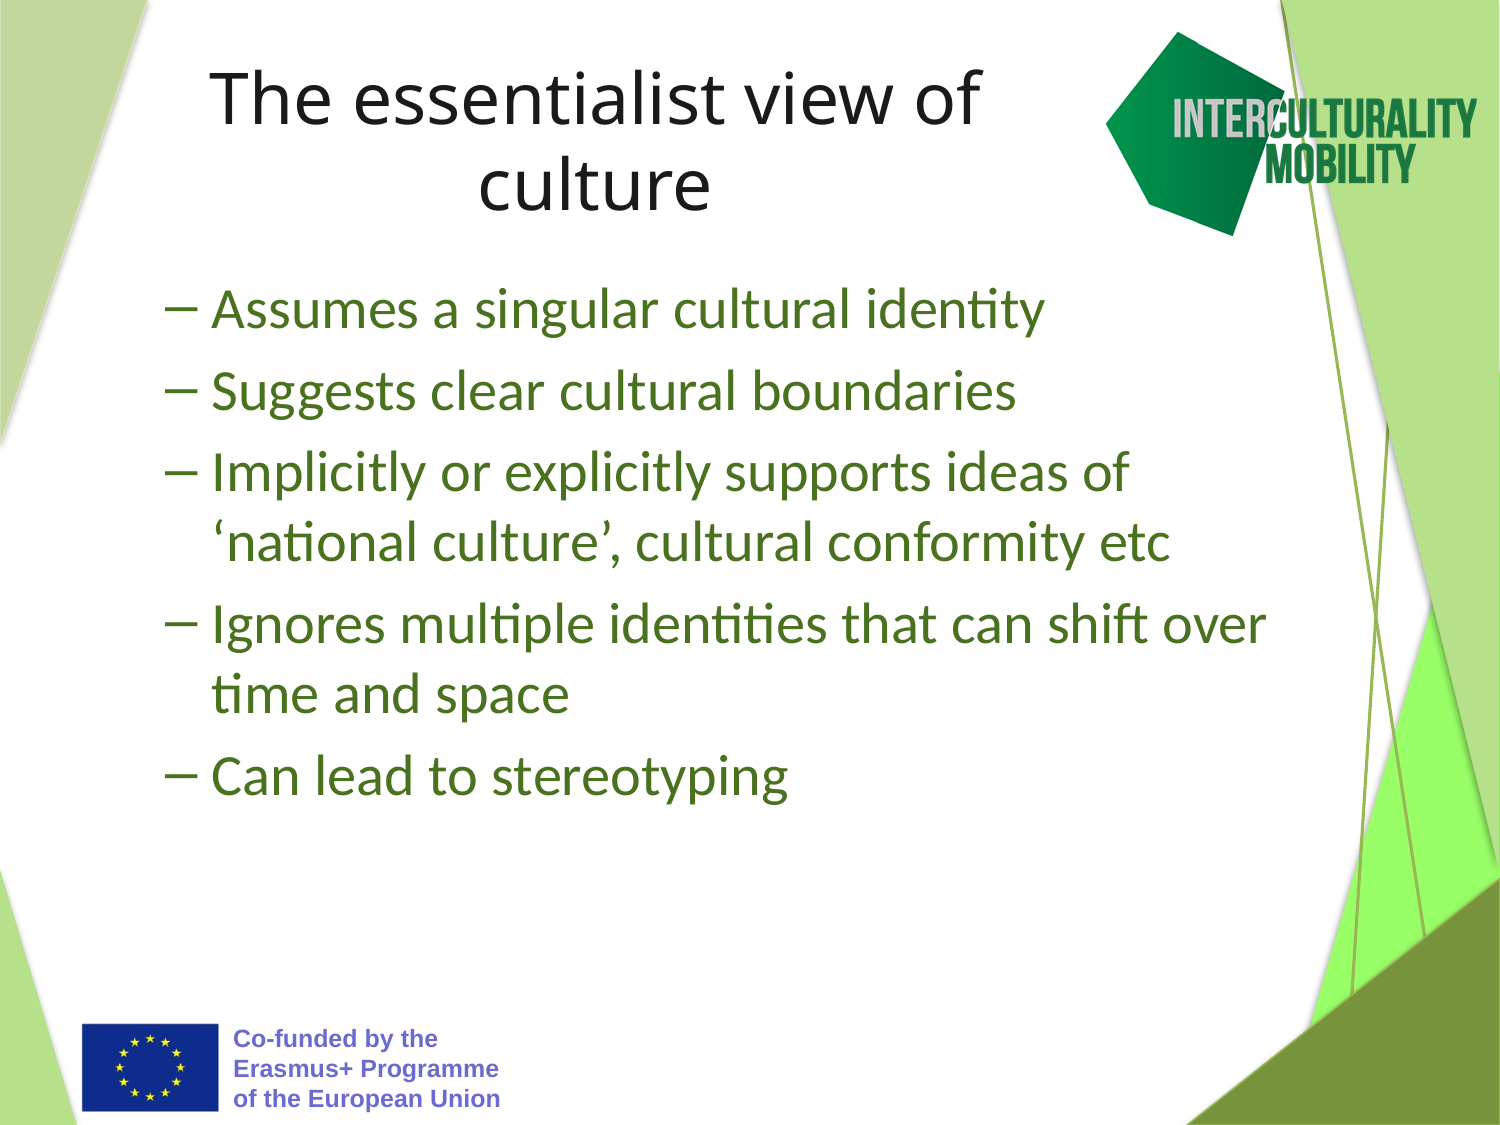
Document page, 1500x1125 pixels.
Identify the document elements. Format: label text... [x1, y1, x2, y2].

picture [238, 1096, 243, 1105]
picture [53, 999, 243, 1125]
picture [238, 1032, 243, 1044]
picture [1104, 30, 1477, 237]
title The essentialist view of culture [110, 45, 1081, 233]
list Assumes a singular cultural identity Suggests clear cultural boundaries Implicitly or explicitly supports ideas of ‘national culture’, cultural conformity etc Ignores multiple identities that can shift over time and space Can lead to stereotyping [75, 262, 1329, 1005]
